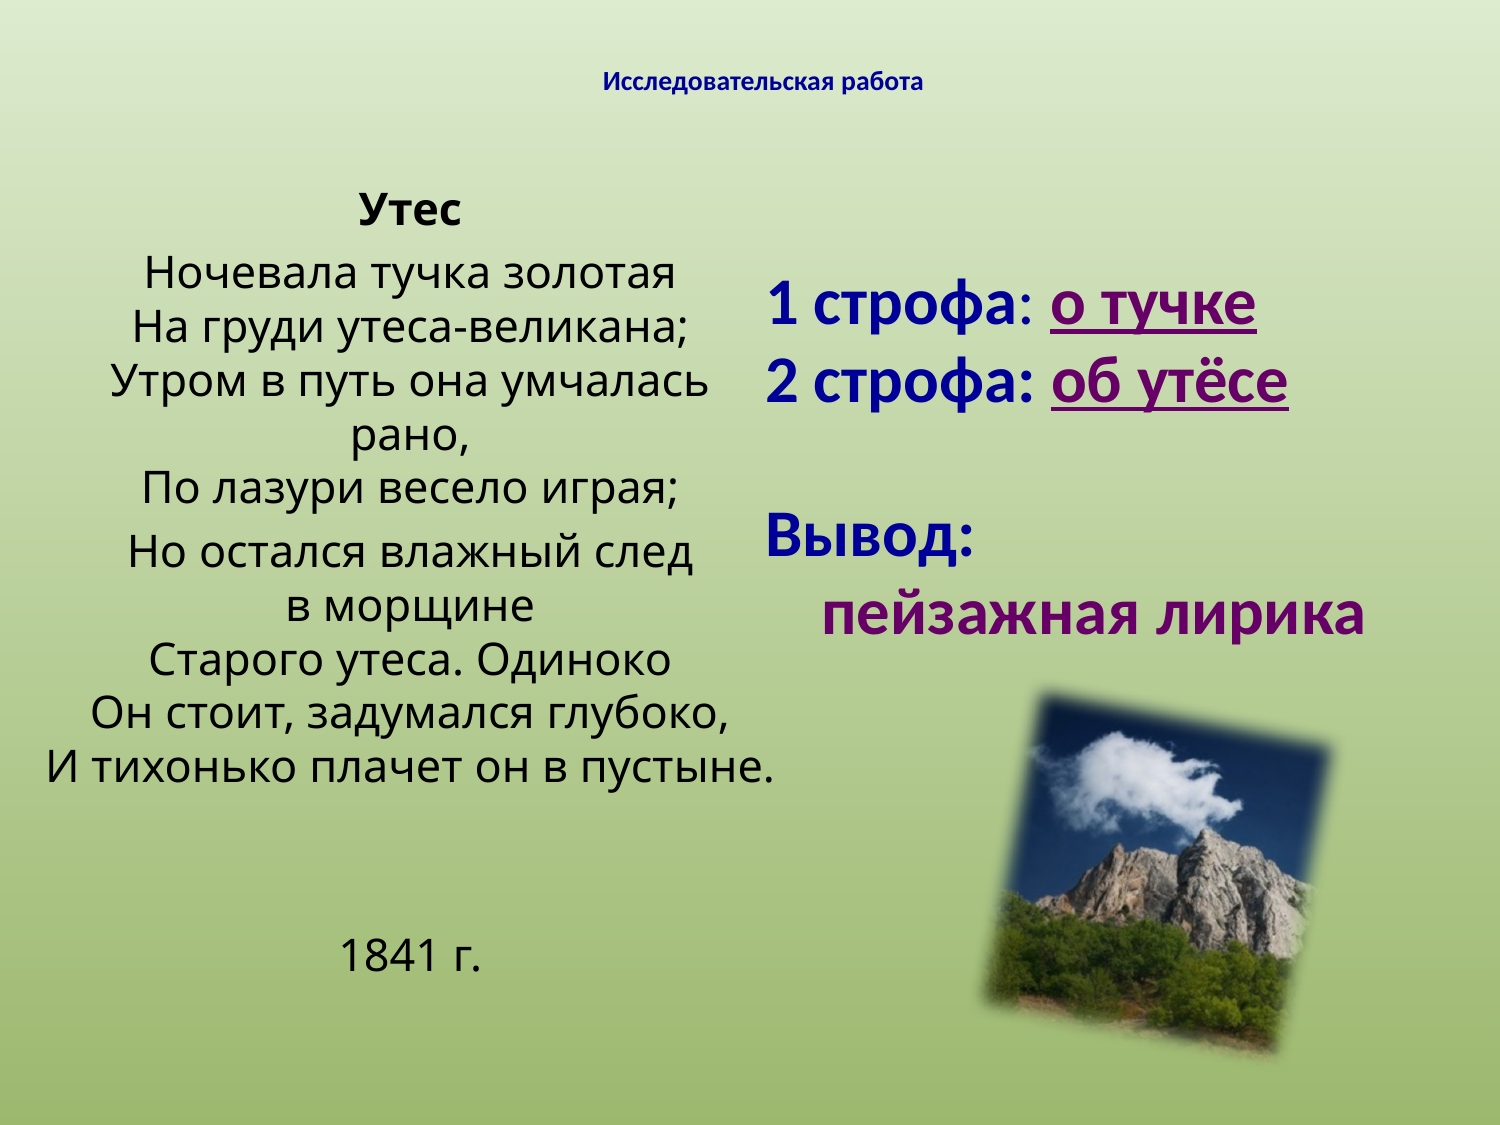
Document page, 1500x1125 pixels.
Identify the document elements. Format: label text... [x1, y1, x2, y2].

title Исследовательская работа [88, 54, 1439, 138]
list 1 строфа: о тучке 2 строфа: об утёсе Вывод: пейзажная лирика [750, 208, 1459, 1005]
picture [989, 696, 1326, 1053]
list Утес Ночевала тучка золотая На груди утеса-великана; Утром в путь она умчалась рано, По лазури весело играя; Но остался влажный след в морщине Старого утеса. Одиноко Он стоит, задумался глубоко, И тихонько плачет он в пустыне. 1841 г. [29, 172, 792, 1024]
